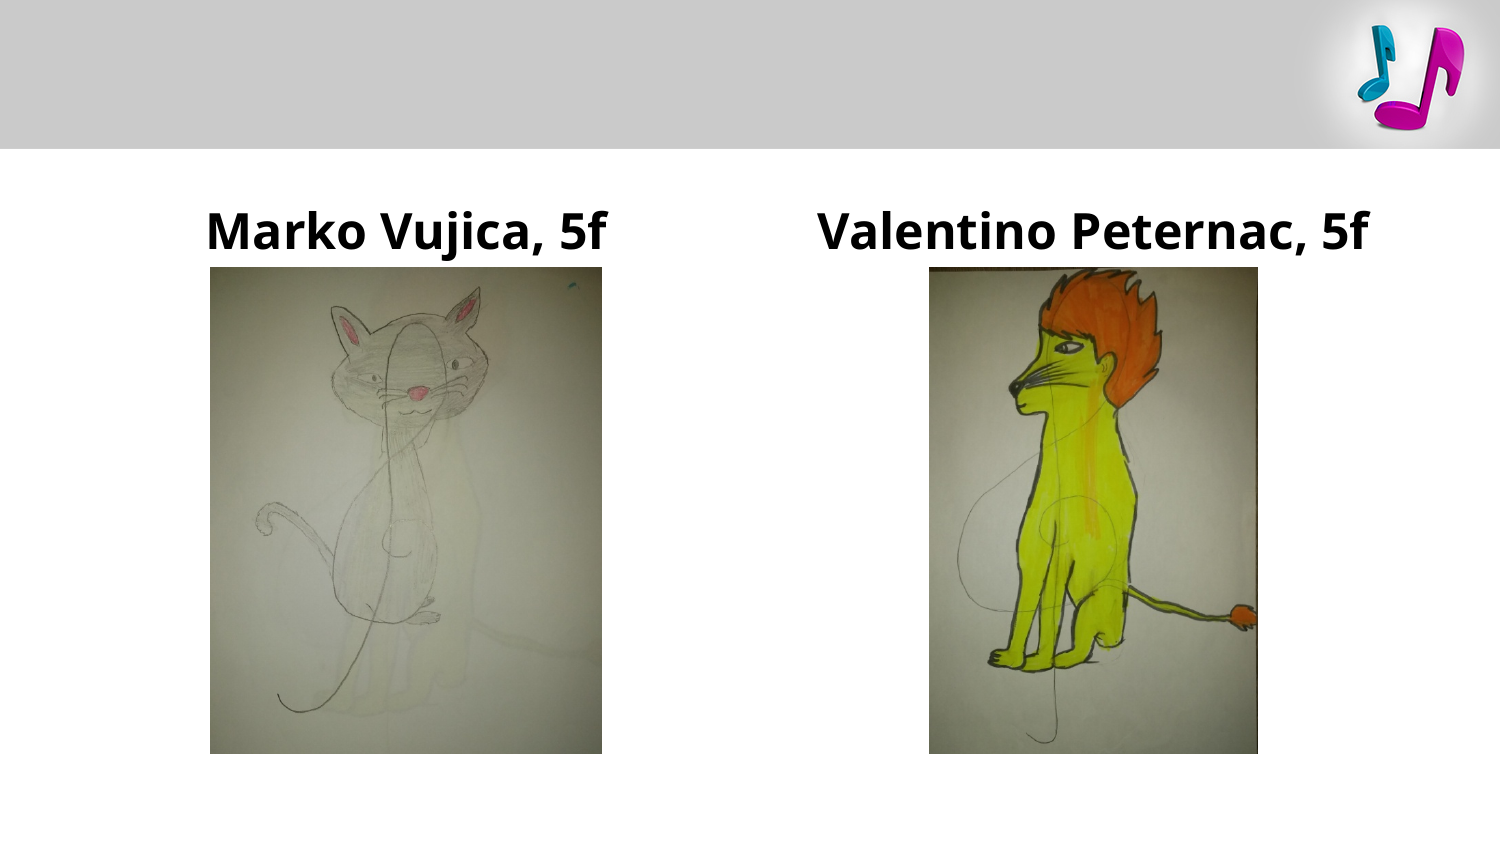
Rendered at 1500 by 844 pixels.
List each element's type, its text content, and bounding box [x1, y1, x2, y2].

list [928, 267, 1259, 754]
list Valentino Peternac, 5f [761, 188, 1425, 268]
picture [0, 0, 1500, 844]
list Marko Vujica, 5f [75, 188, 738, 268]
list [210, 267, 602, 754]
